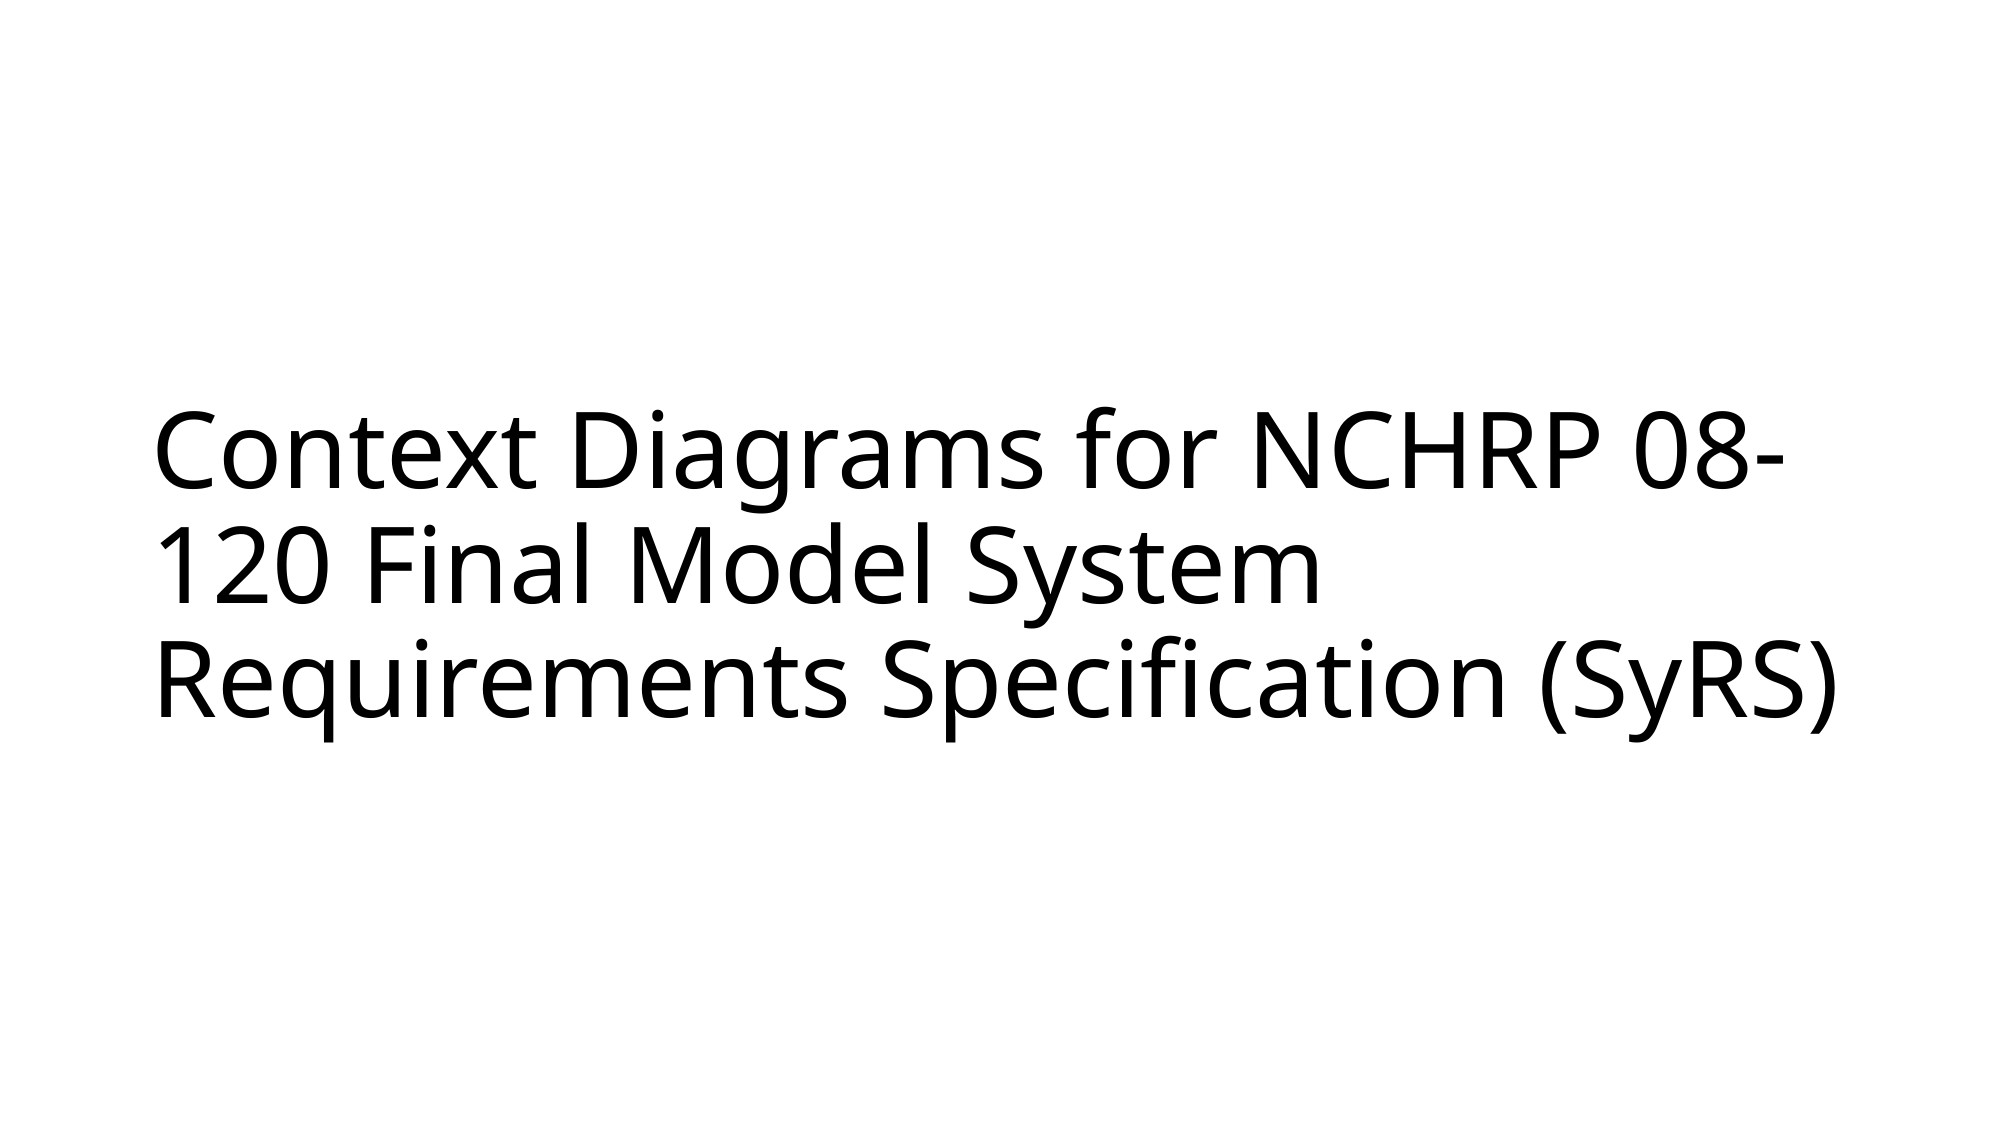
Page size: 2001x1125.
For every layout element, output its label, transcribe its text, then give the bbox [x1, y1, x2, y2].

title Context Diagrams for NCHRP 08-120 Final Model System Requirements Specification (SyRS) [136, 280, 1862, 749]
